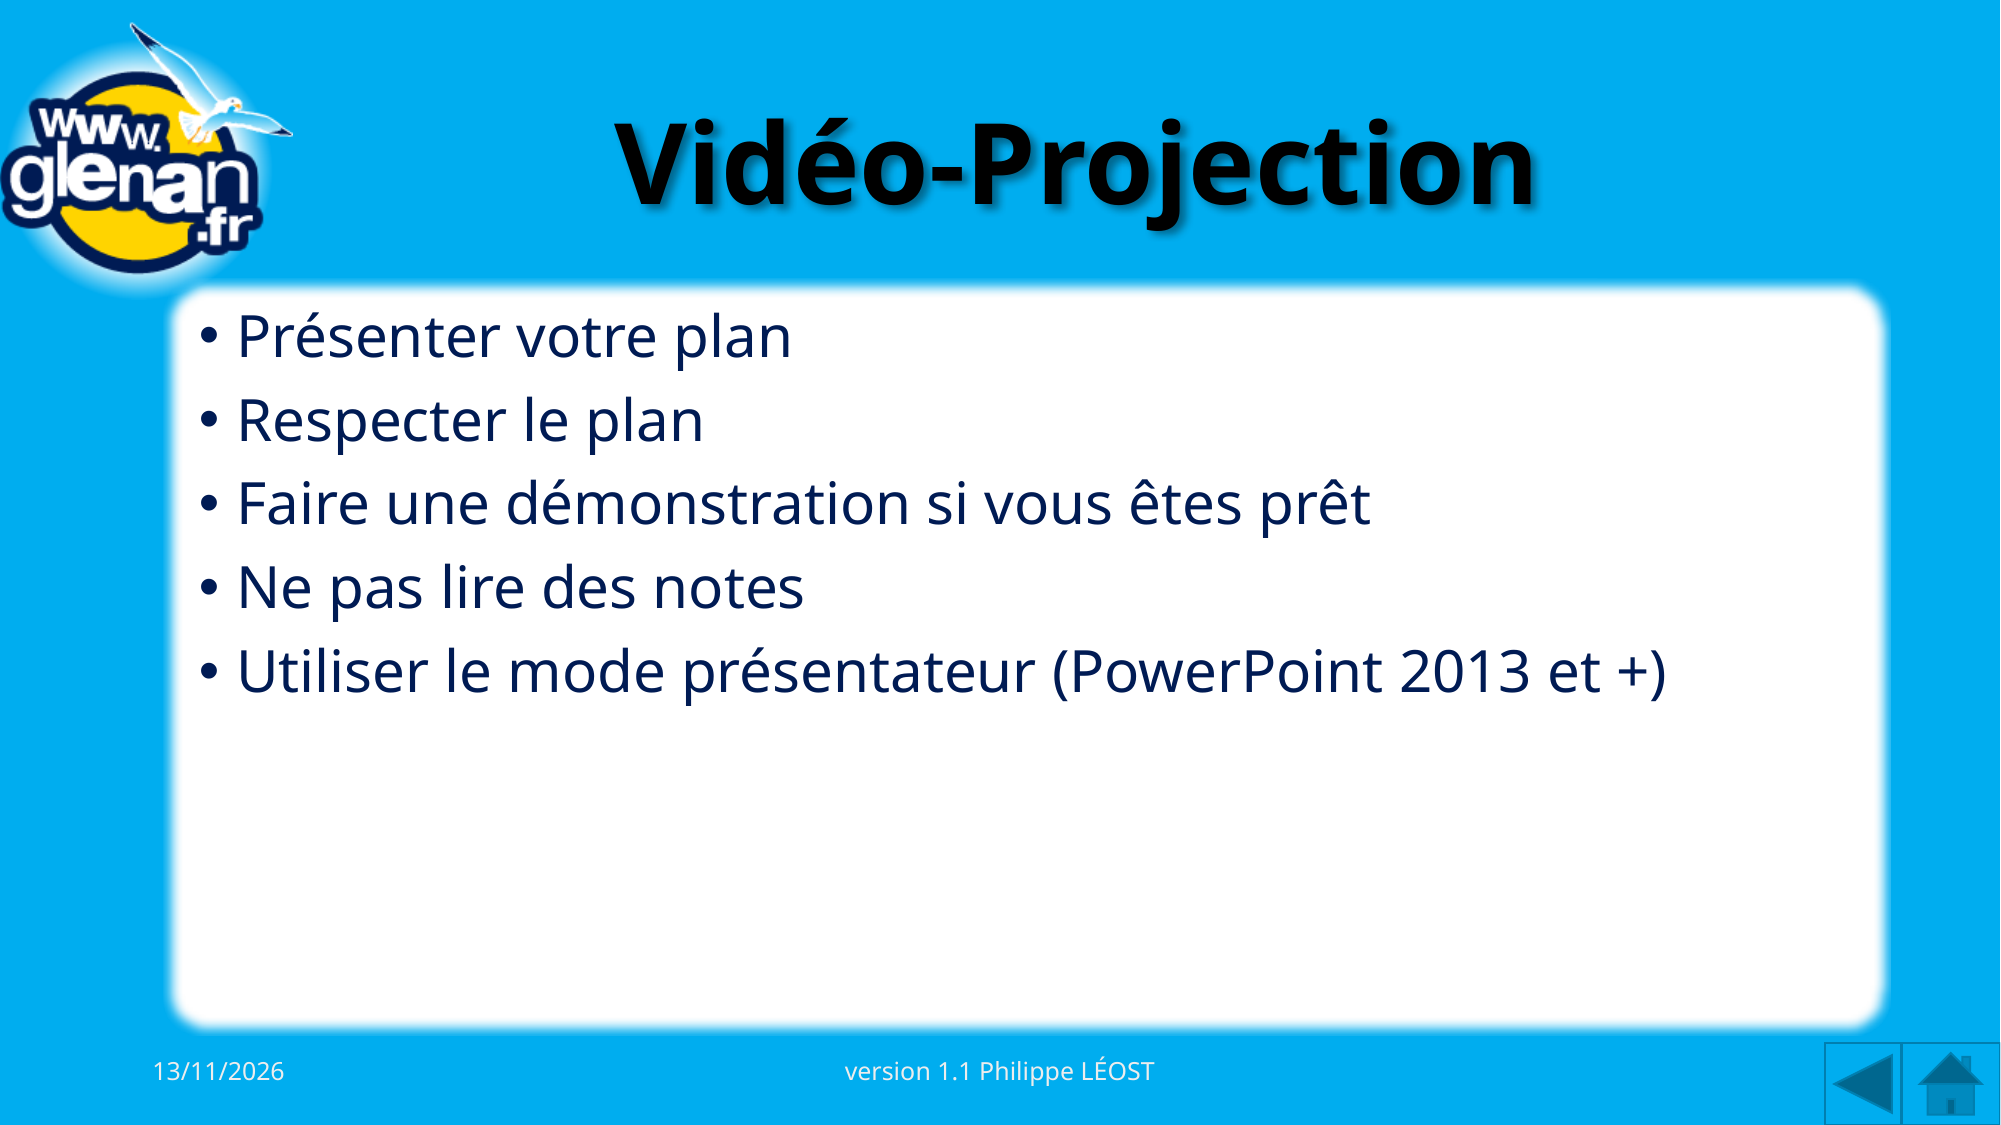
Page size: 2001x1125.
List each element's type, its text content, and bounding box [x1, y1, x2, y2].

title Vidéo-Projection [292, 59, 1863, 278]
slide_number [137, 1042, 588, 1103]
picture [0, 23, 292, 296]
list Présenter votre plan Respecter le plan Faire une démonstration si vous êtes prêt Ne pas lire des notes Utiliser le mode présentateur (PowerPoint 2013 et +) [183, 299, 1863, 1014]
footer version 1.1 Philippe LÉOST [662, 1042, 1338, 1103]
